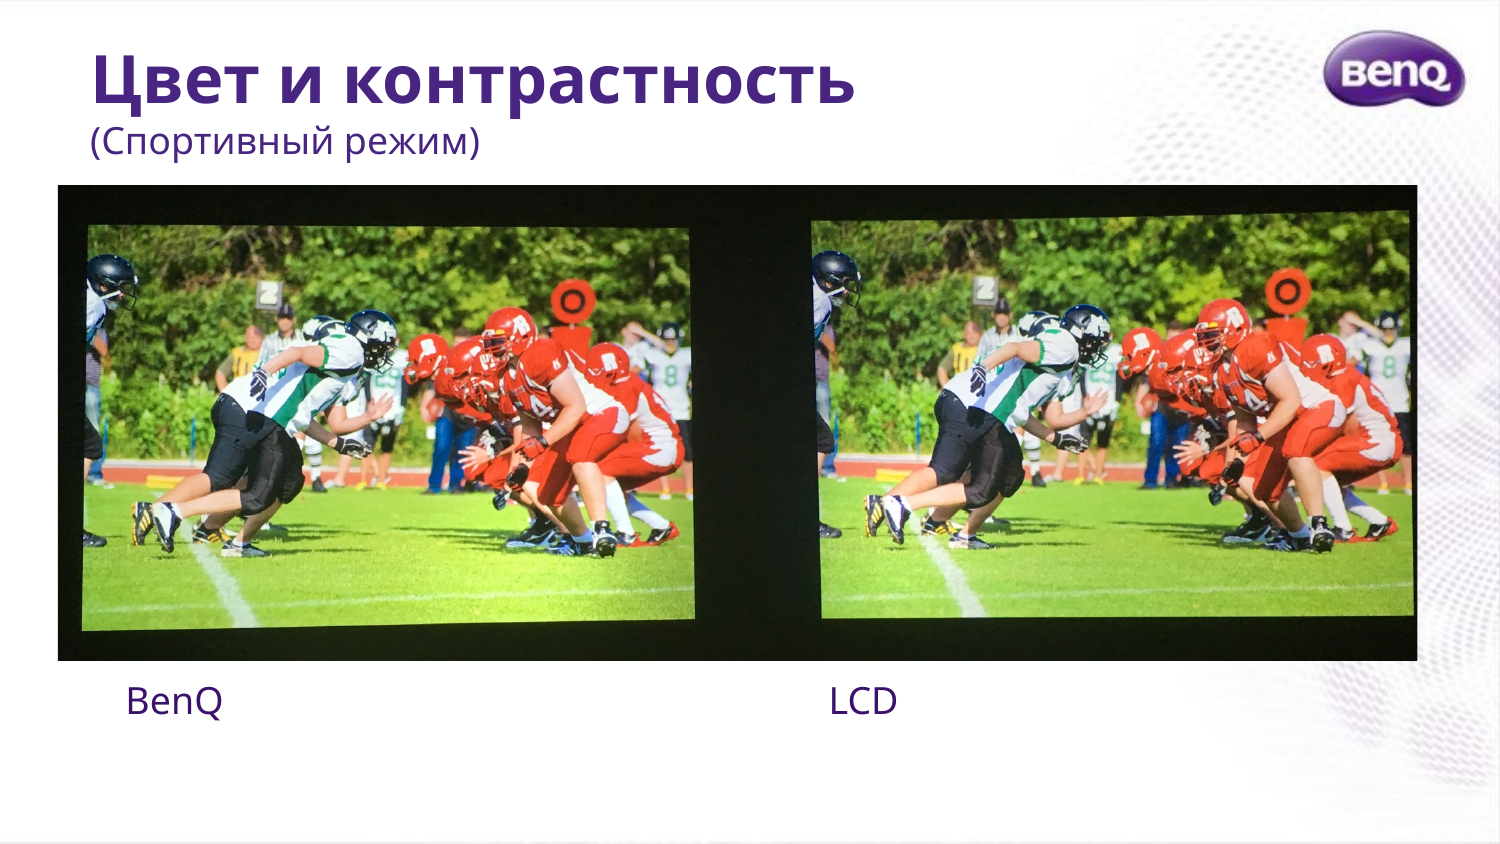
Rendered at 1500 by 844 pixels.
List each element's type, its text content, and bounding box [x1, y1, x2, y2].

title Цвет и контрастность (Спортивный режим) [75, 29, 1294, 178]
text_box BenQ [110, 669, 239, 730]
text_box LCD [813, 669, 914, 730]
picture [0, 0, 1500, 844]
